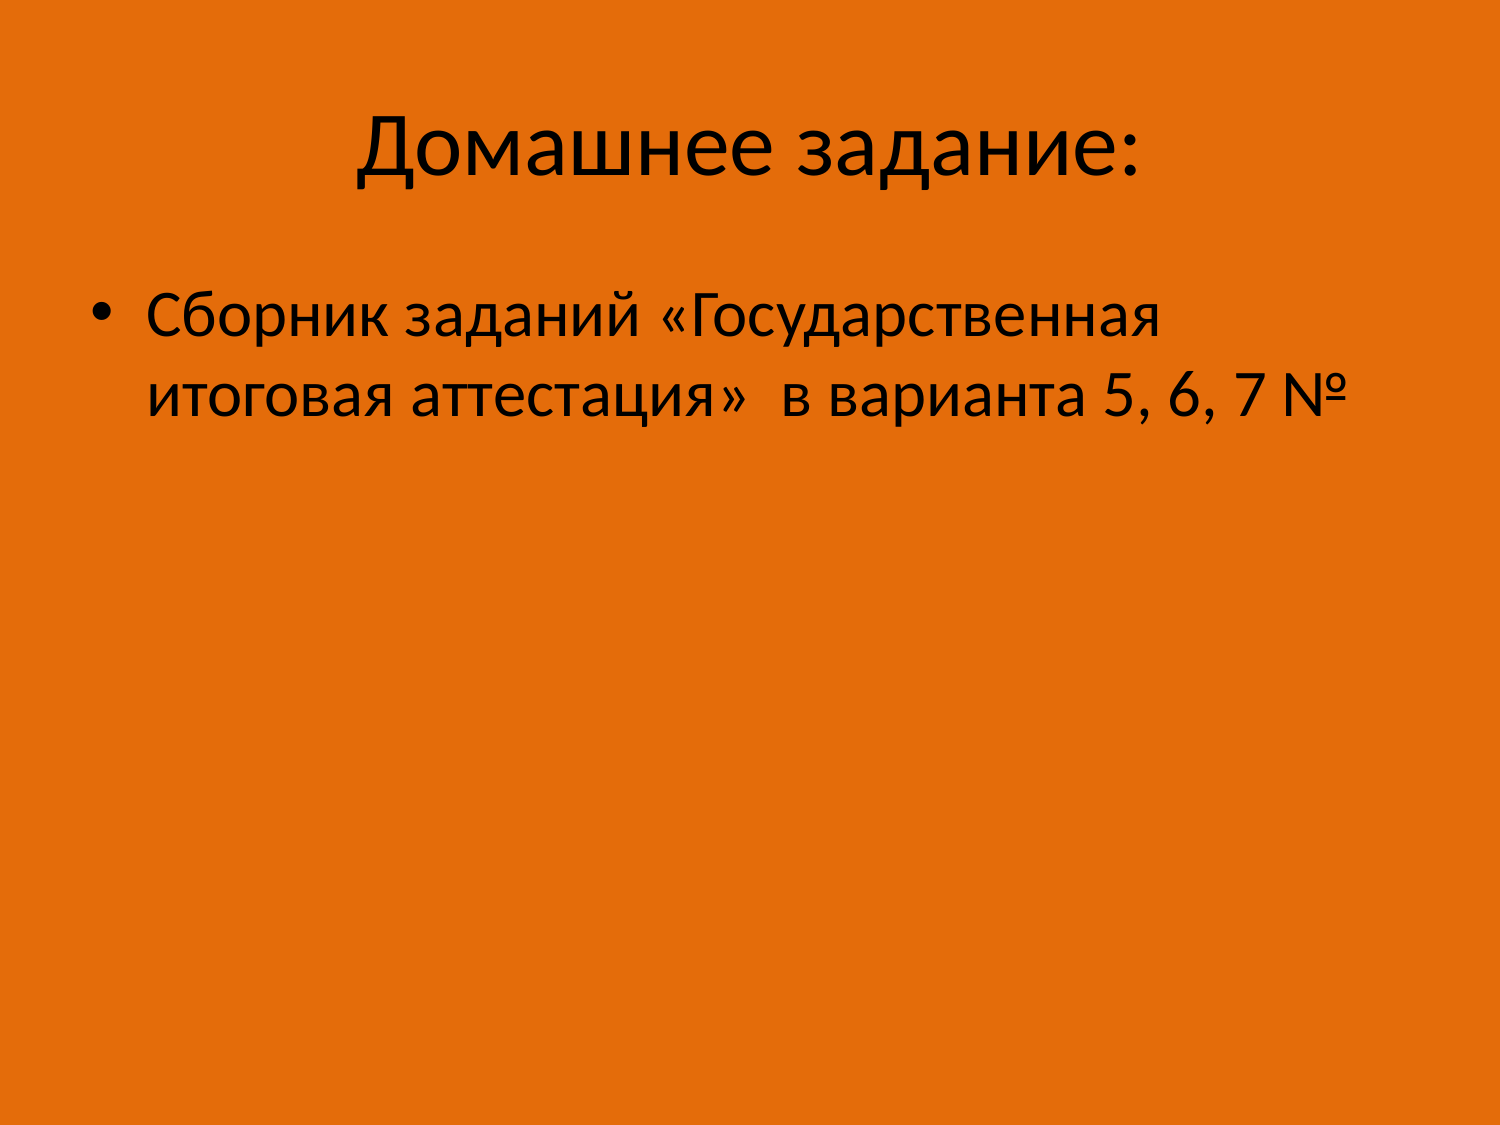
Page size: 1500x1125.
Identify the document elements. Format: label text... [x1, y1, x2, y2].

title Домашнее задание: [75, 45, 1425, 233]
list Сборник заданий «Государственная итоговая аттестация» в варианта 5, 6, 7 № [75, 262, 1425, 1005]
